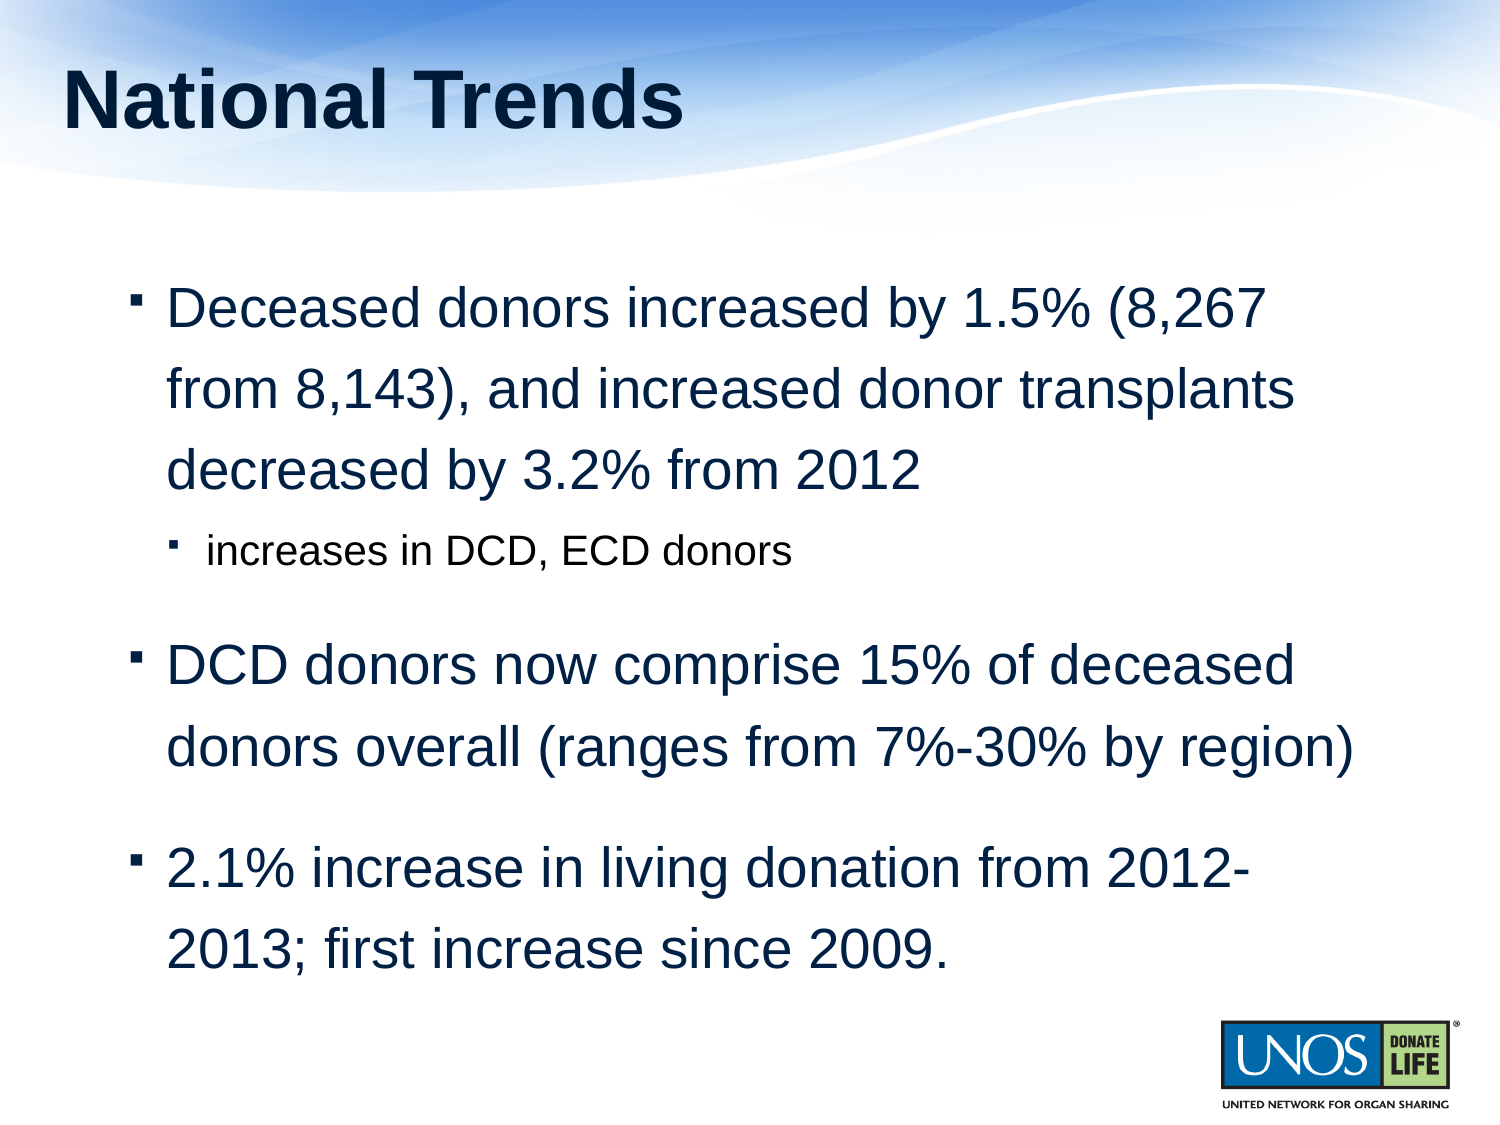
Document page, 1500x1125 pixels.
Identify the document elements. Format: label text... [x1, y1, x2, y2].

list Deceased donors increased by 1.5% (8,267 from 8,143), and increased donor transplants decreased by 3.2% from 2012 increases in DCD, ECD donors DCD donors now comprise 15% of deceased donors overall (ranges from 7%-30% by region) 2.1% increase in living donation from 2012-2013; first increase since 2009. [112, 249, 1388, 1001]
title National Trends [47, 25, 1482, 166]
picture [0, 0, 1500, 1125]
